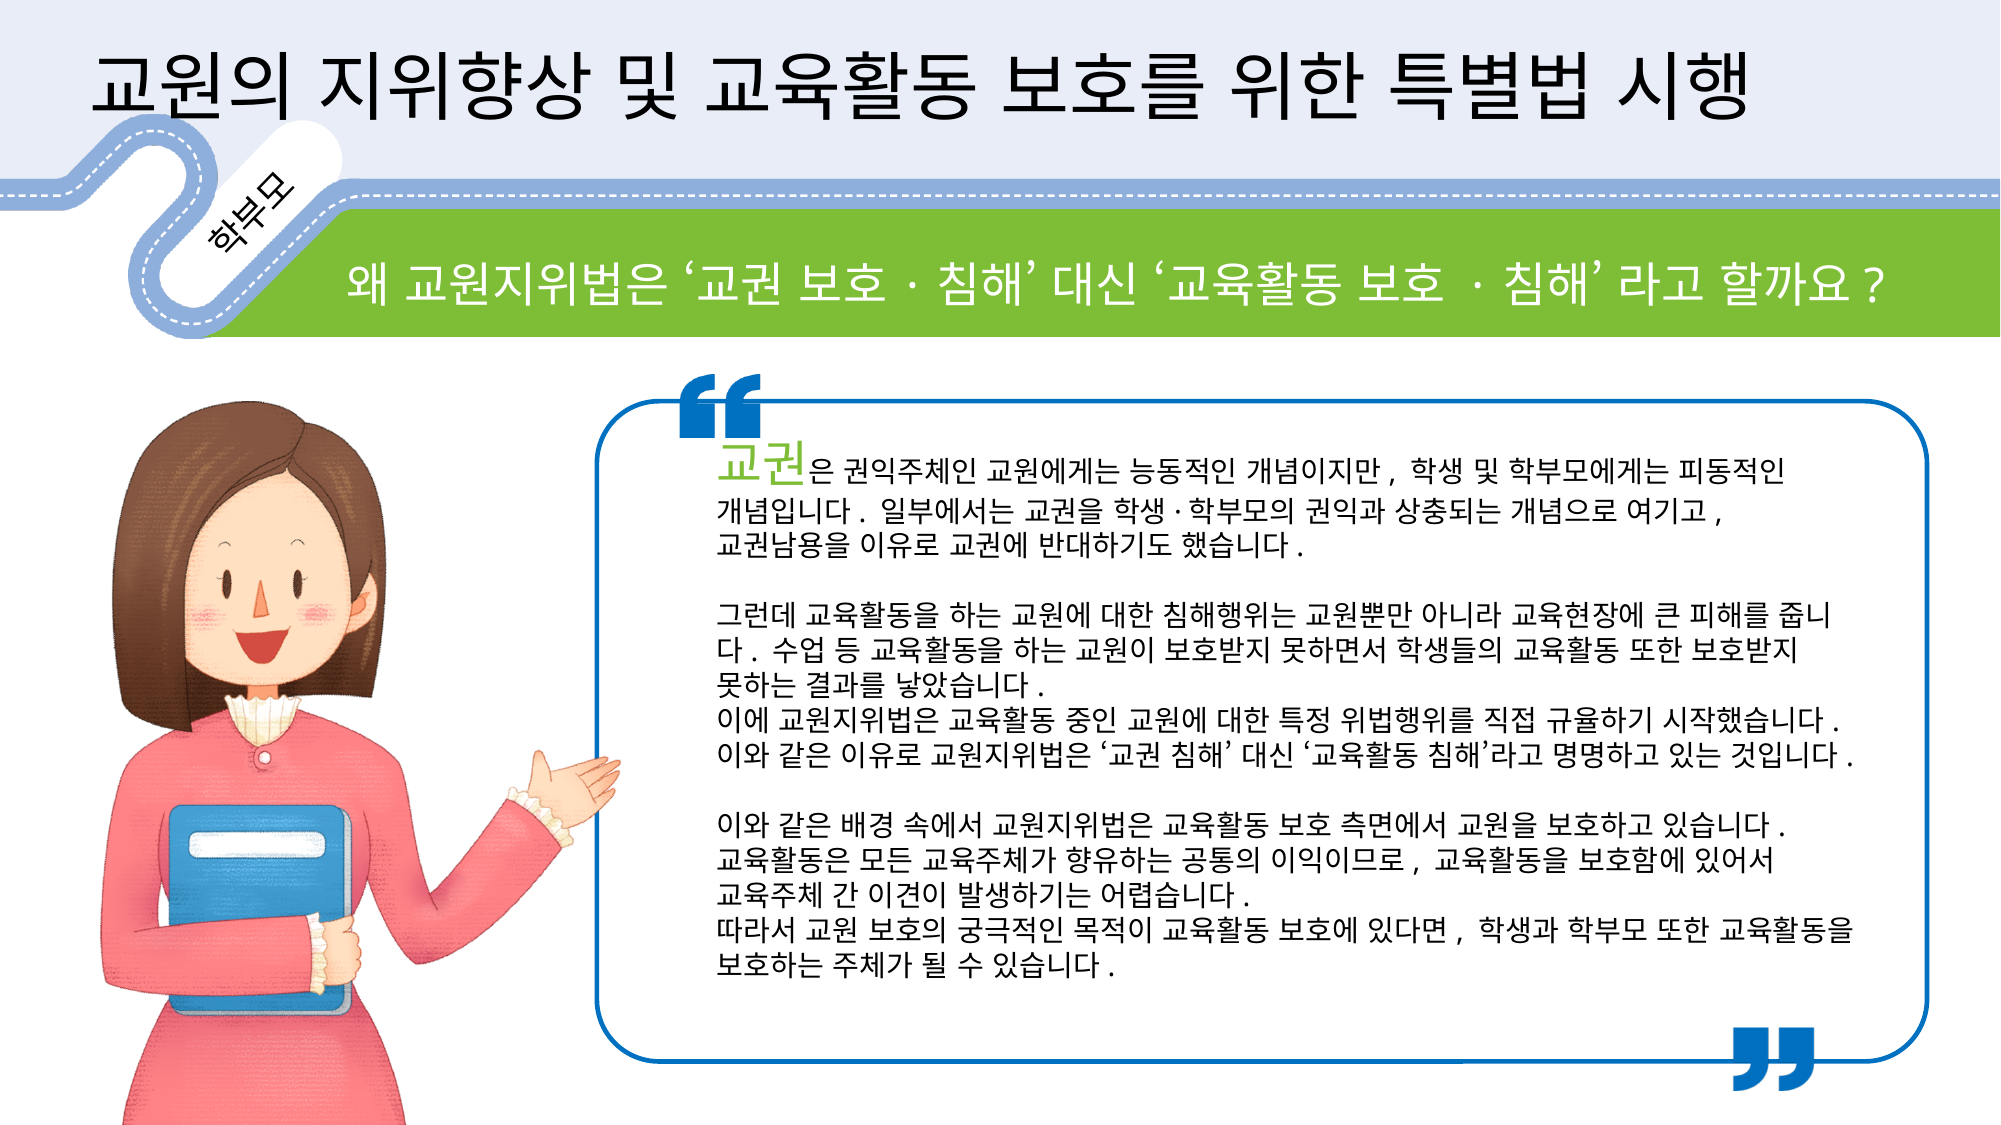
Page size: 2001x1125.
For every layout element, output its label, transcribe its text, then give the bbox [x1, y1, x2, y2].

picture [1732, 1027, 1815, 1091]
text_box 왜 교원지위법은 ‘교권 보호 · 침해’ 대신 ‘교육활동 보호 · 침해’ 라고 할까요? [331, 218, 1978, 320]
text_box 교권은 권익주체인 교원에게는 능동적인 개념이지만, 학생 및 학부모에게는 피동적인 개념입니다. 일부에서는 교권을 학생·학부모의 권익과 상충되는 개념으로 여기고, 교권남용을 이유로 교권에 반대하기도 했습니다. 그런데 교육활동을 하는 교원에 대한 침해행위는 교원뿐만 아니라 교육현장에 큰 피해를 줍니다. 수업 등 교육활동을 하는 교원이 보호받지 못하면서 학생들의 교육활동 또한 보호받지 못하는 결과를 낳았습니다. 이에 교원지위법은 교육활동 중인 교원에 대한 특정 위법행위를 직접 규율하기 시작했습니다. 이와 같은 이유로 교원지위법은 ‘교권 침해’ 대신 ‘교육활동 침해’라고 명명하고 있는 것입니다. 이와 같은 배경 속에서 교원지위법은 교육활동 보호 측면에서 교원을 보호하고 있습니다. 교육활동은 모든 교육주체가 향유하는 공통의 이익이므로, 교육활동을 보호함에 있어서 교육주체 간 이견이 발생하기는 어렵습니다. 따라서 교원 보호의 궁극적인 목적이 교육활동 보호에 있다면, 학생과 학부모 또한 교육활동을 보호하는 주체가 될 수 있습니다. [701, 425, 1884, 1025]
text_box 교원의 지위향상 및 교육활동 보호를 위한 특별법 시행 [74, 32, 1770, 138]
text_box [621, 400, 1929, 1063]
picture [0, 108, 2001, 344]
picture [677, 374, 761, 438]
picture [100, 401, 621, 1125]
